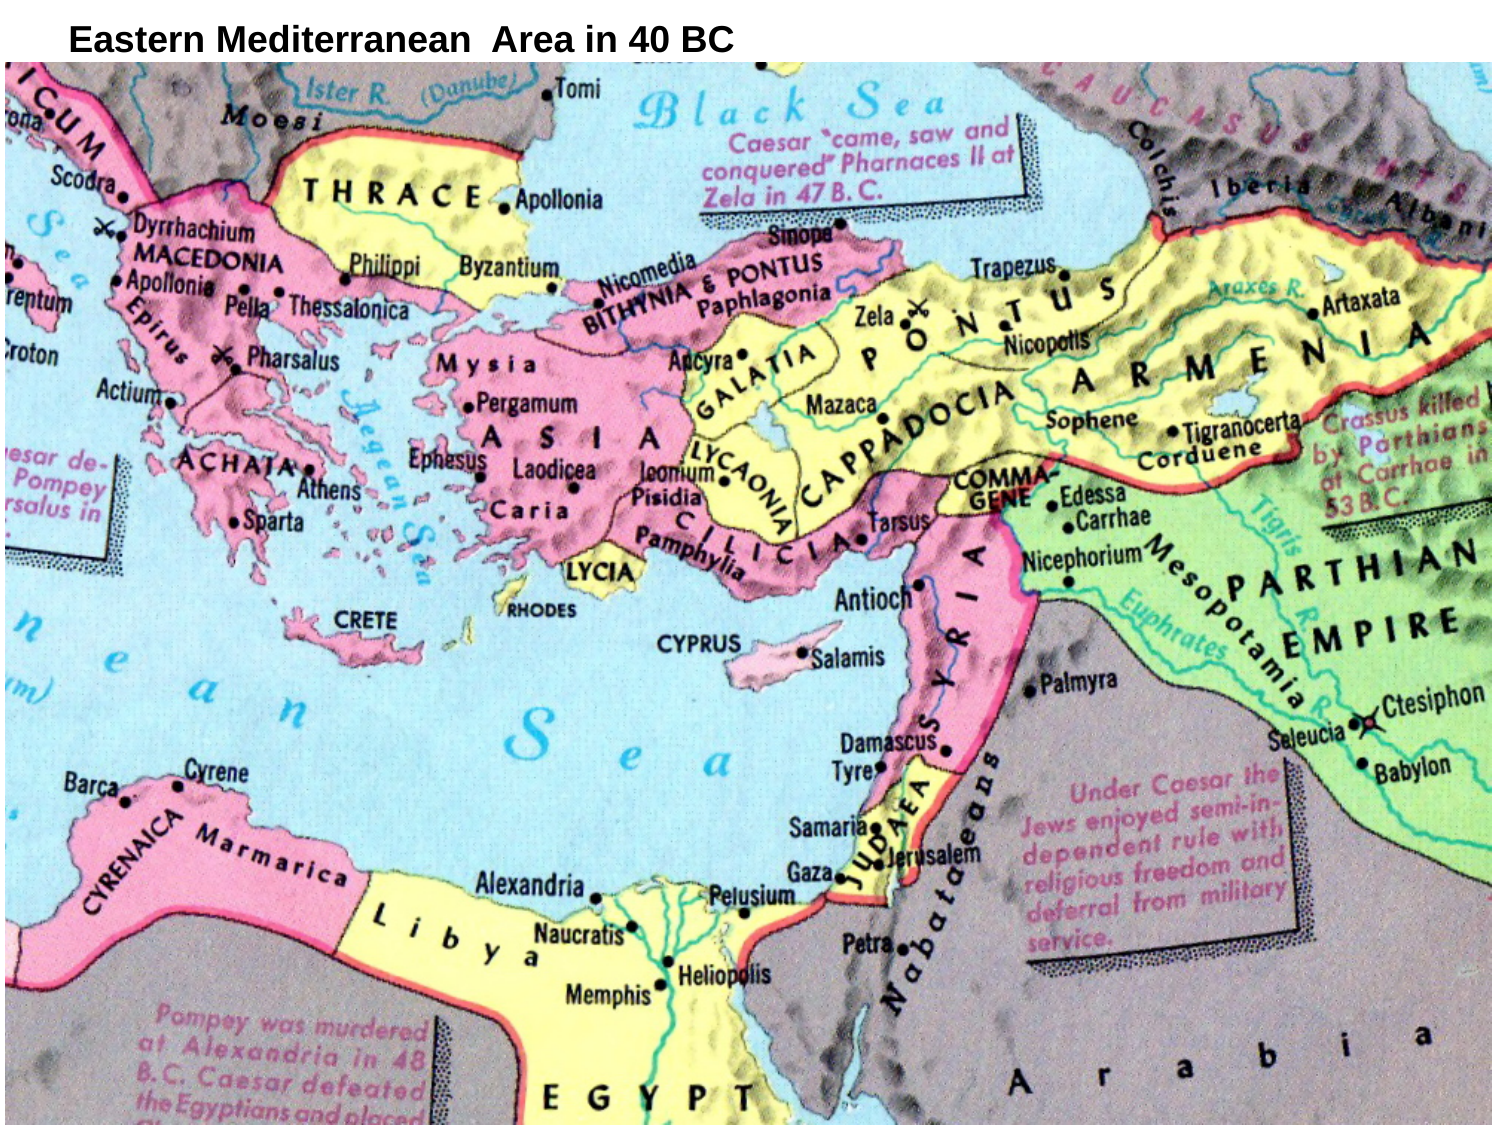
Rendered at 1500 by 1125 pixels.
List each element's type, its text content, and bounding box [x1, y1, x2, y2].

text_box Eastern Mediterranean Area in 40 BC [53, 7, 751, 61]
picture [5, 62, 1492, 1125]
